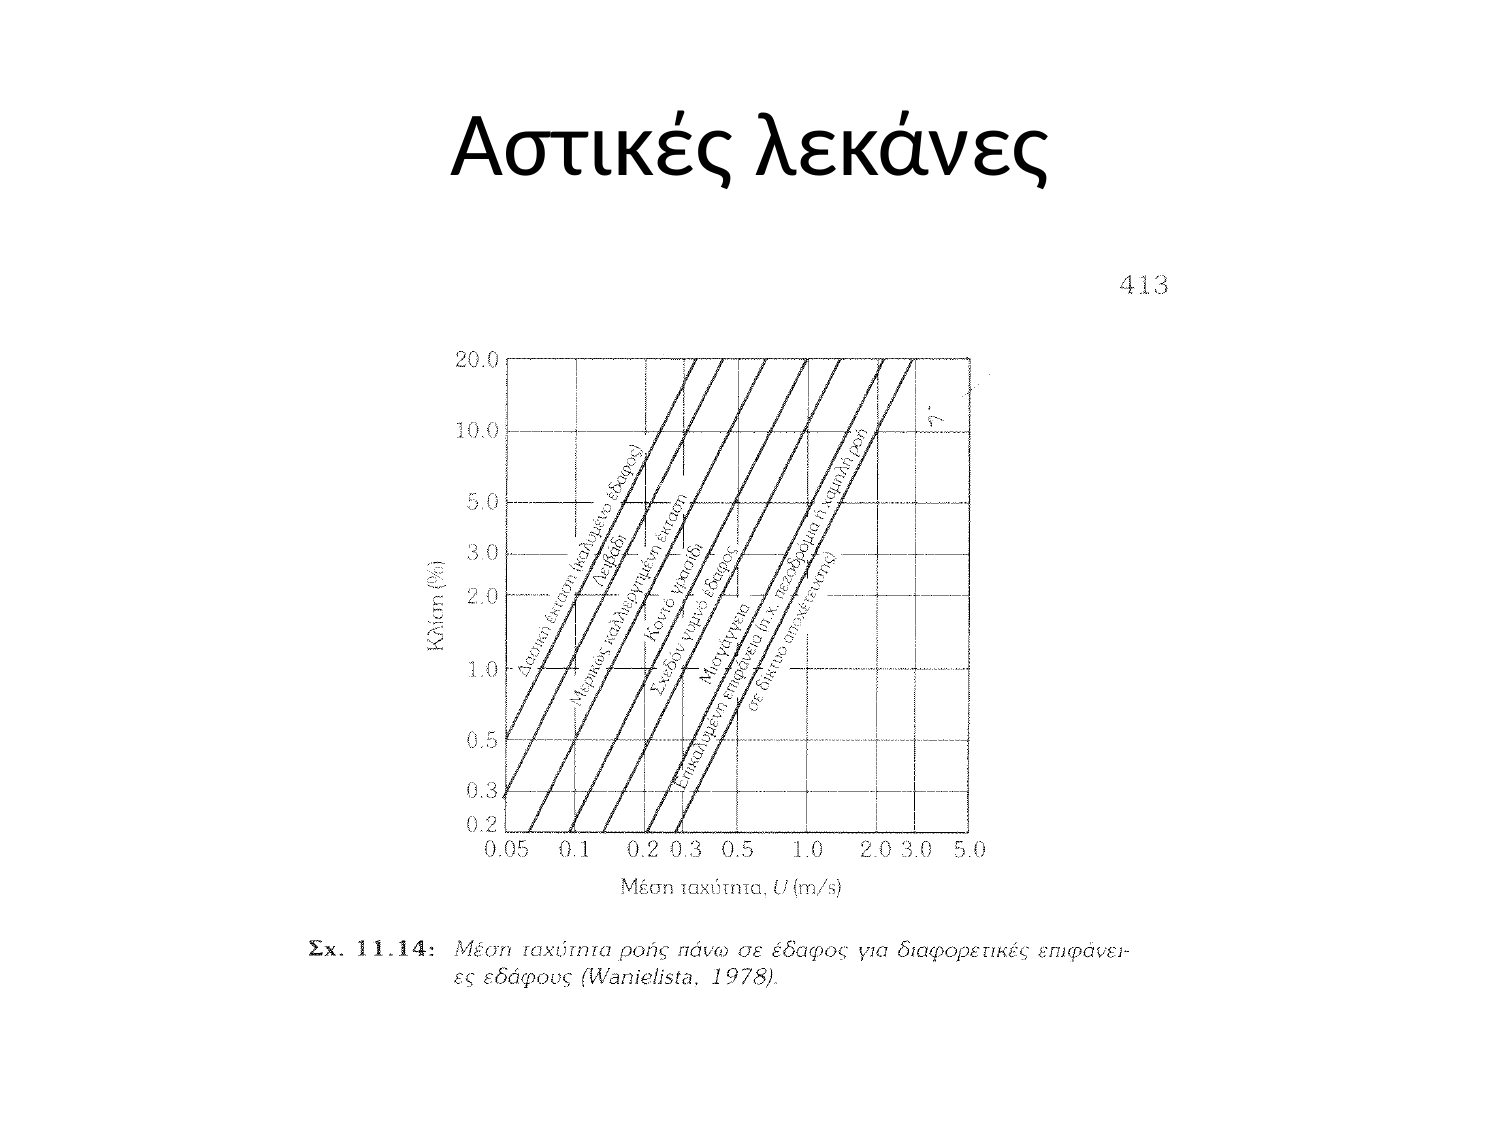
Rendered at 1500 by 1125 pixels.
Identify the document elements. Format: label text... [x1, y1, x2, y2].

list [199, 262, 1300, 1006]
title Αστικές λεκάνες [75, 45, 1425, 233]
